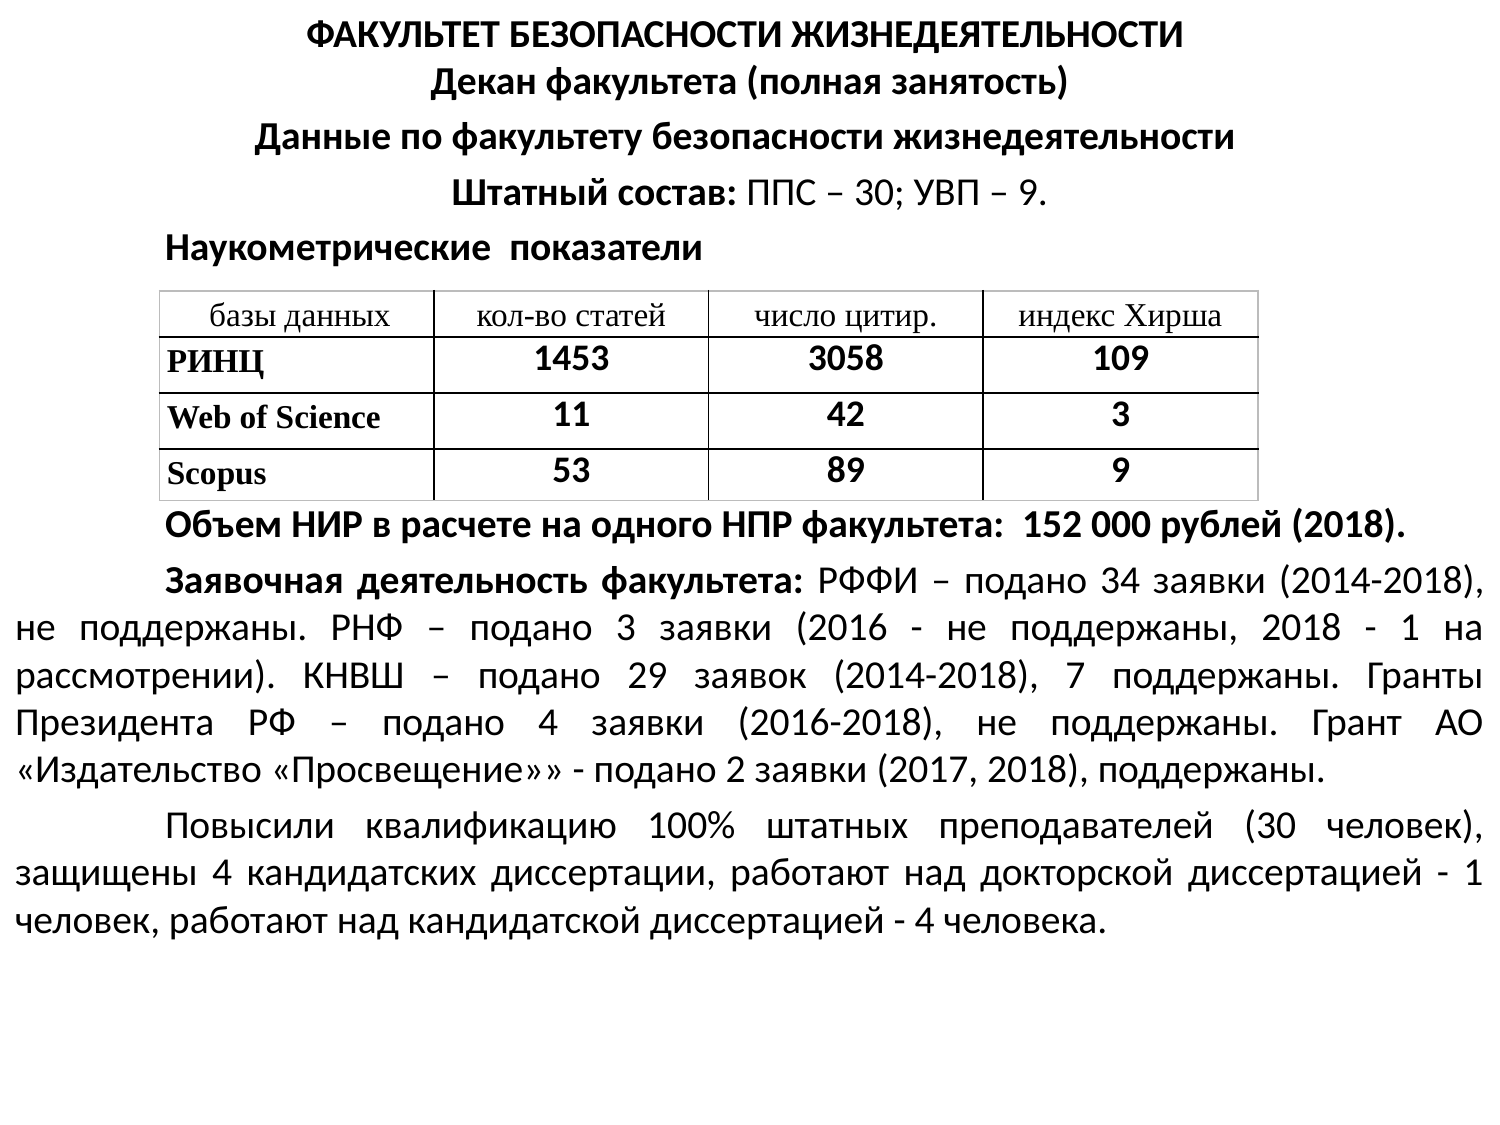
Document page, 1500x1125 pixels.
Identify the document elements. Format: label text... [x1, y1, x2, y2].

table_header кол-во статей [435, 292, 708, 336]
table_cell Scopus [160, 450, 433, 500]
table_header базы данных [160, 292, 433, 336]
table_cell 42 [709, 394, 982, 448]
list ФАКУЛЬТЕТ БЕЗОПАСНОСТИ ЖИЗНЕДЕЯТЕЛЬНОСТИ Декан факультета (полная занятость) Данные по факультету безопасности жизнедеятельности Штатный состав: ППС – 30; УВП – 9. Наукометрические показатели Объем НИР в расчете на одного НПР факультета: 152 000 рублей (2018). Заявочная деятельность факультета: РФФИ – подано 34 заявки (2014-2018), не поддержаны. РНФ – подано 3 заявки (2016 - не поддержаны, 2018 - 1 на рассмотрении). КНВШ – подано 29 заявок (2014-2018), 7 поддержаны. Гранты Президента РФ – подано 4 заявки (2016-2018), не поддержаны. Грант АО «Издательство «Просвещение»» - подано 2 заявки (2017, 2018), поддержаны. Повысили квалификацию 100% штатных преподавателей (30 человек), защищены 4 кандидатских диссертации, работают над докторской диссертацией - 1 человек, работают над кандидатской диссертацией - 4 человека. [0, 0, 1500, 1125]
table_cell 3 [984, 394, 1257, 448]
table_cell РИНЦ [160, 338, 433, 392]
table_cell 109 [984, 338, 1257, 392]
table_cell 89 [709, 450, 982, 500]
table_cell 9 [984, 450, 1257, 500]
table_cell 3058 [709, 338, 982, 392]
table_header число цитир. [709, 292, 982, 336]
table_cell 1453 [435, 338, 708, 392]
table_header индекс Хирша [984, 292, 1257, 336]
table_cell 53 [435, 450, 708, 500]
table_cell 11 [435, 394, 708, 448]
table_cell Web of Science [160, 394, 433, 448]
